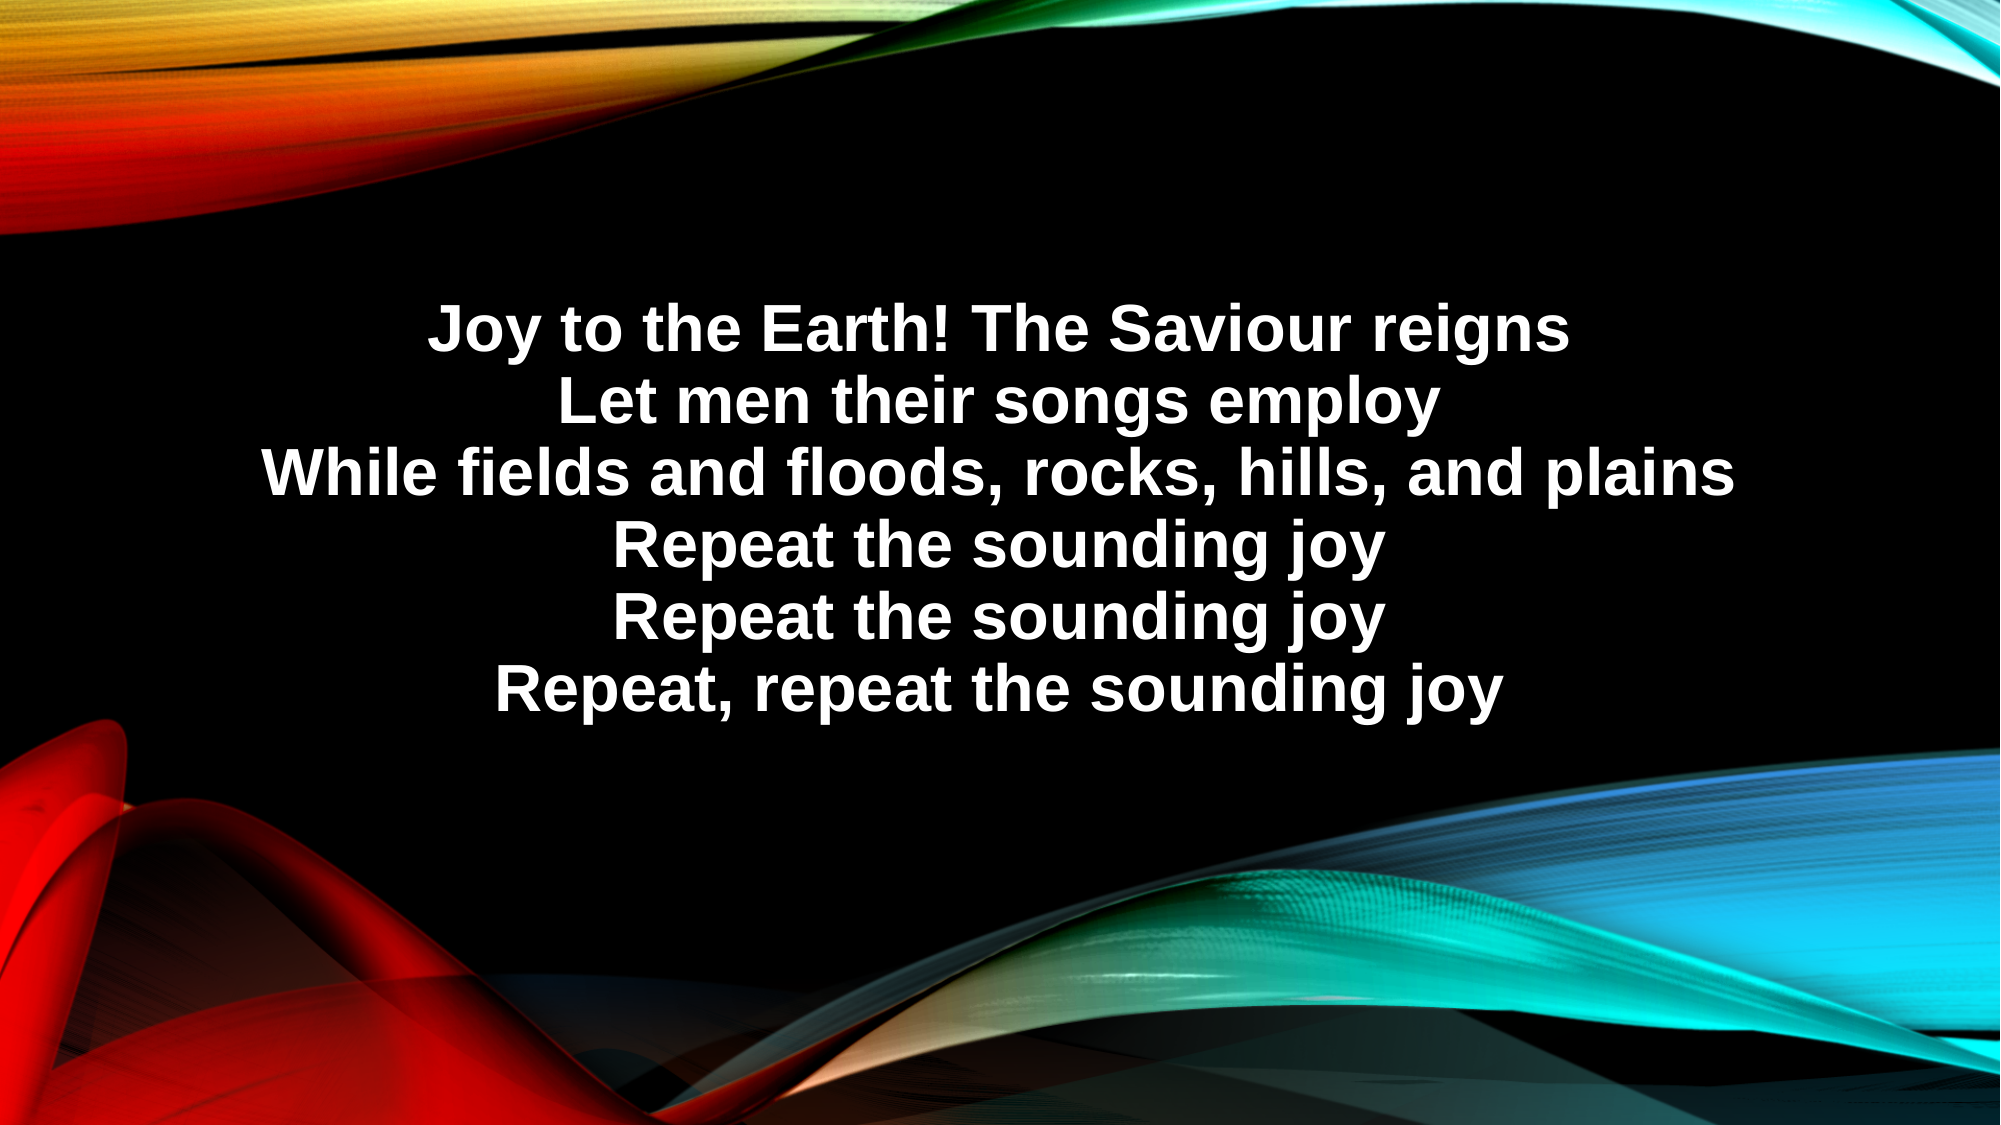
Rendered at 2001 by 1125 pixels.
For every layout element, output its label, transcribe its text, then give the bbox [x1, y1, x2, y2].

subtitle Joy to the Earth! The Saviour reigns Let men their songs employ While fields and floods, rocks, hills, and plains Repeat the sounding joy Repeat the sounding joy Repeat, repeat the sounding joy [0, 0, 2000, 1125]
